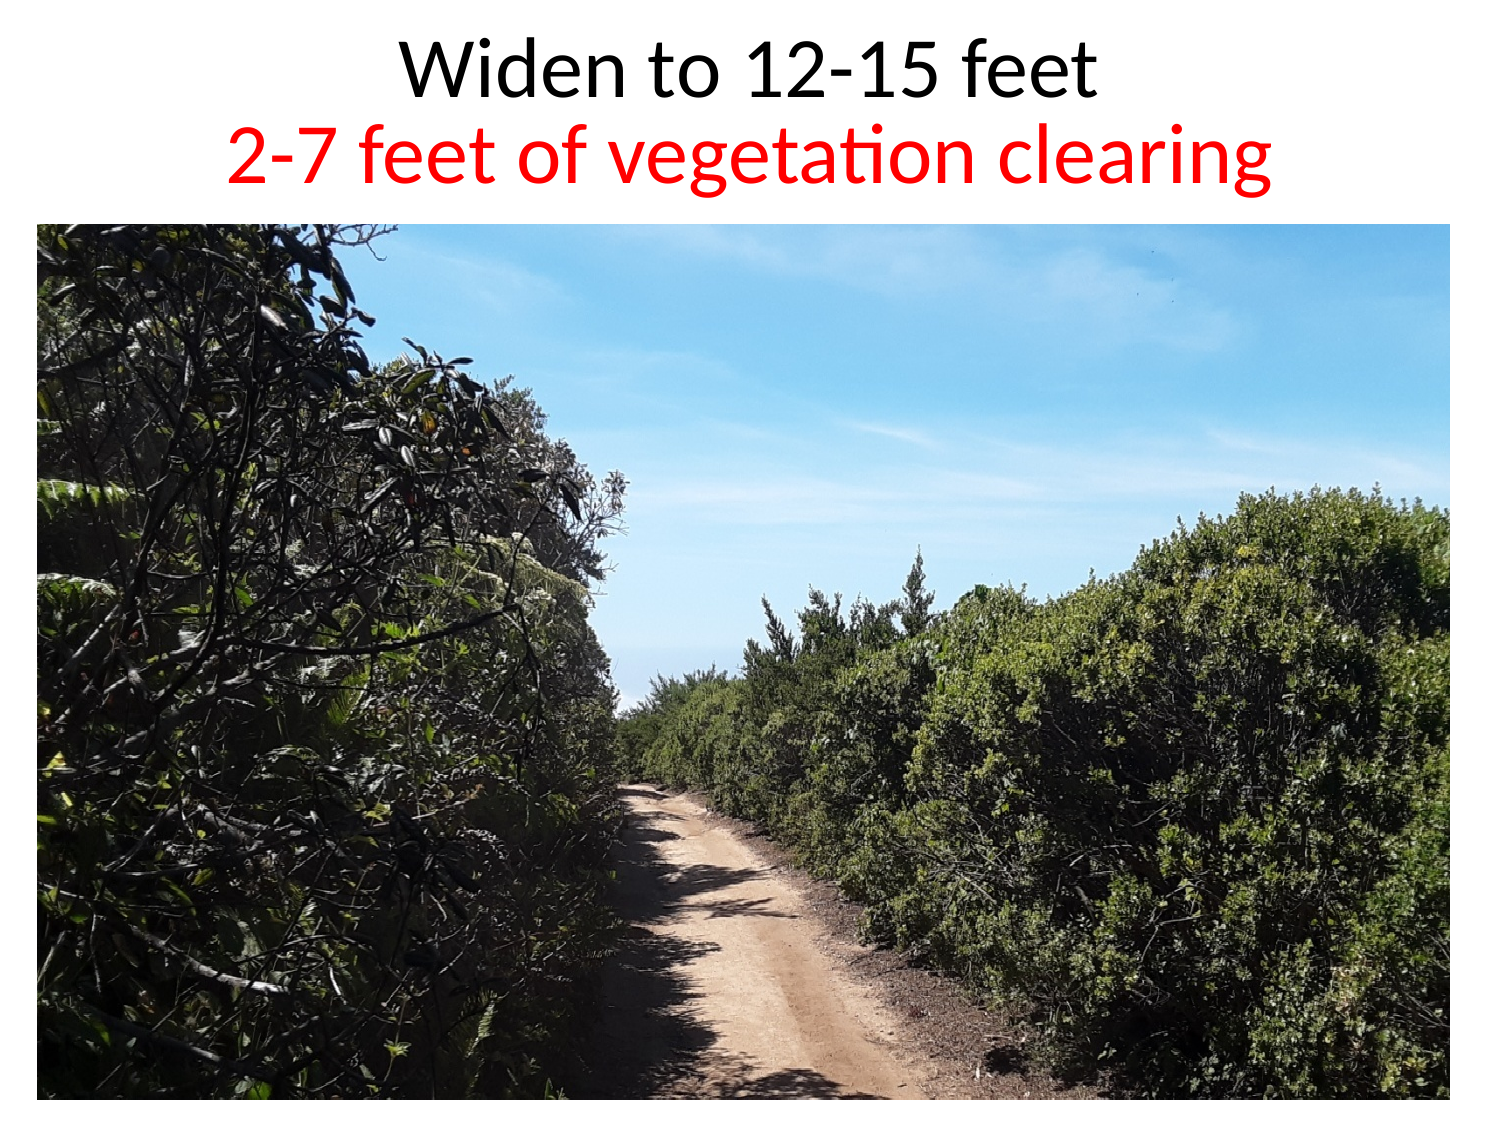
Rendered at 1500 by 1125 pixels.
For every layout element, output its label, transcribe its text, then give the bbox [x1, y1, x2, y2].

picture [37, 224, 1451, 1101]
text_box Widen to 12-15 feet 2-7 feet of vegetation clearing [75, 24, 1425, 213]
